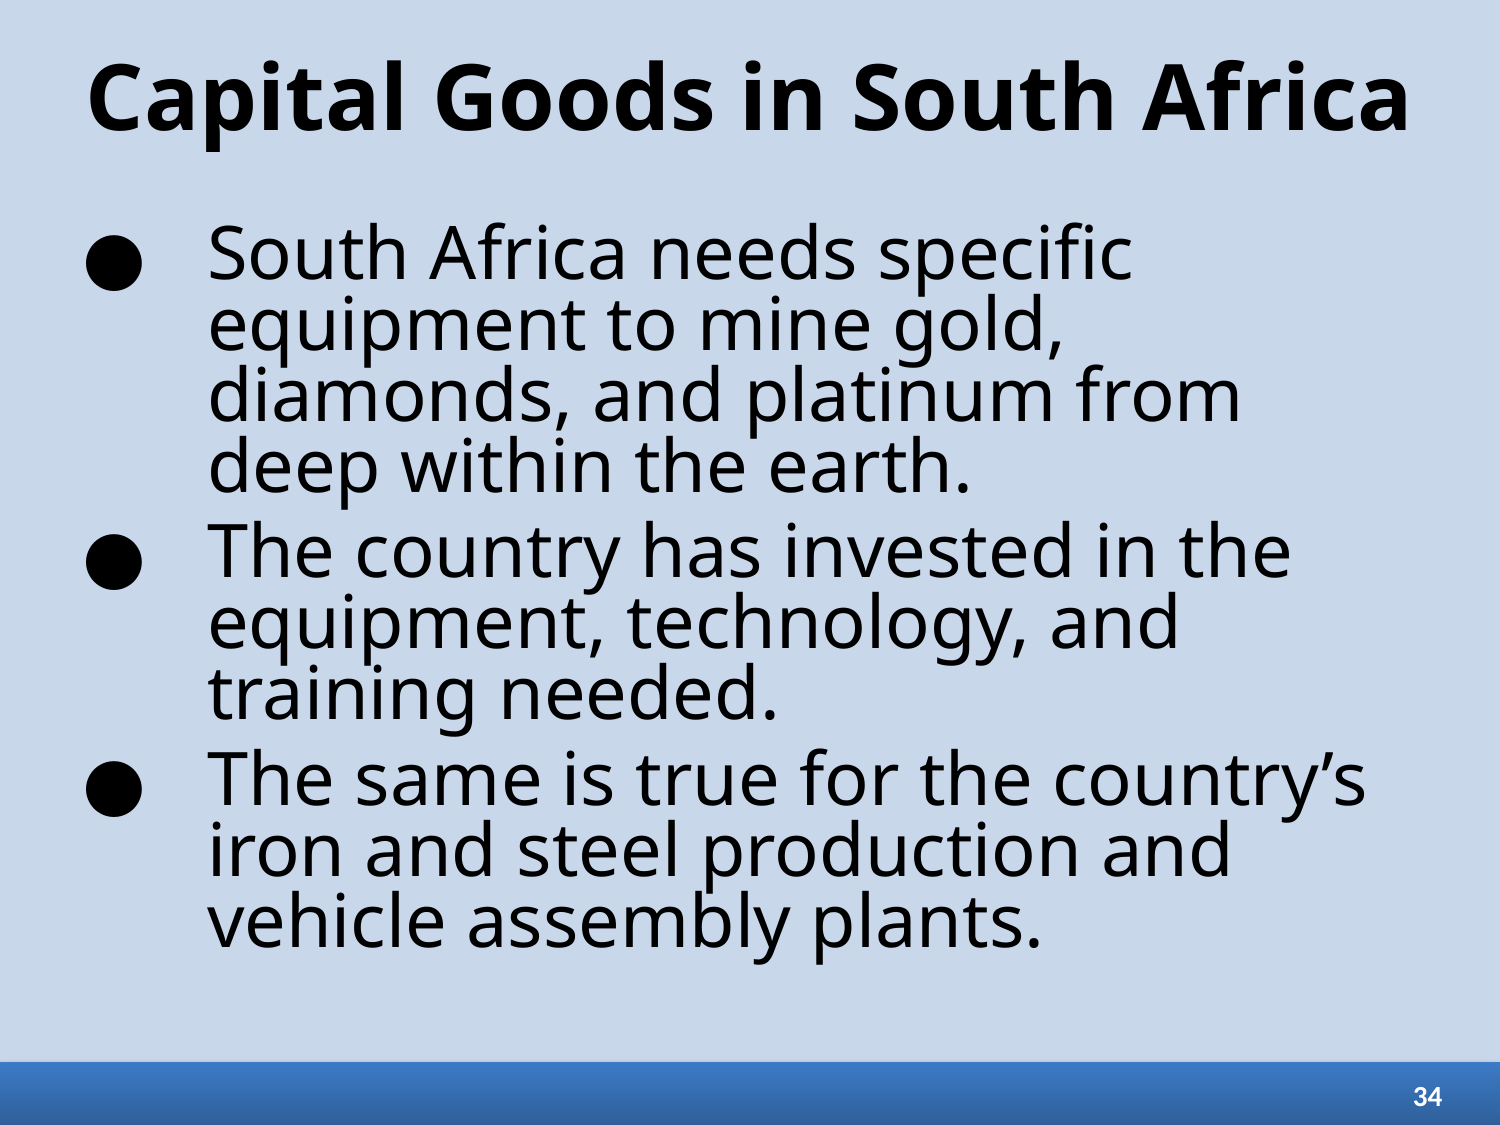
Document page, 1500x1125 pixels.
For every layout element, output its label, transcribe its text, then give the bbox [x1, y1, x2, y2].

list South Africa needs specific equipment to mine gold, diamonds, and platinum from deep within the earth. The country has invested in the equipment, technology, and training needed. The same is true for the country’s iron and steel production and vehicle assembly plants. [75, 215, 1425, 1059]
slide_number 34 [1398, 1070, 1450, 1120]
title Capital Goods in South Africa [0, 0, 1500, 188]
